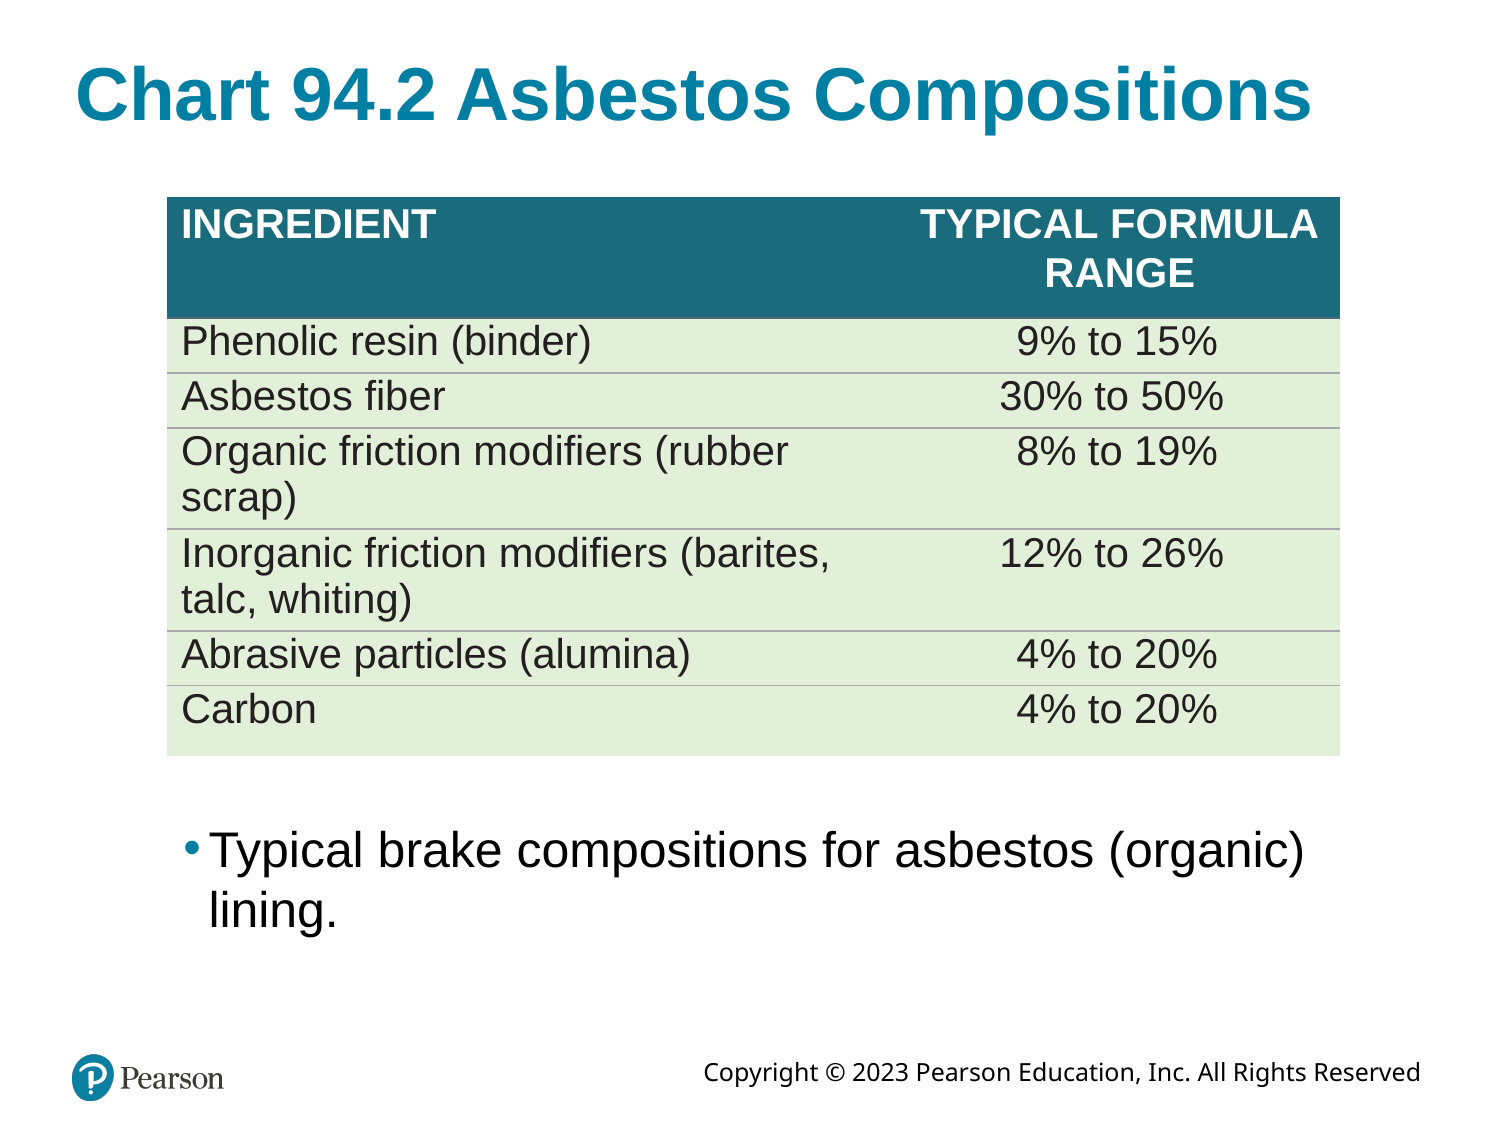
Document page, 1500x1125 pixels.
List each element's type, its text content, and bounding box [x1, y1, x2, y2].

table_header TYPICAL FORMULA RANGE [882, 197, 1340, 317]
table_cell 4% to 20% [882, 632, 1340, 685]
picture [80, 1063, 106, 1088]
picture [72, 1054, 88, 1070]
table_header INGREDIENT [167, 197, 882, 317]
table_cell 12% to 26% [882, 530, 1340, 630]
table_cell 9% to 15% [882, 319, 1340, 372]
table_cell Asbestos fiber [167, 374, 882, 427]
title Chart 94.2 Asbestos Compositions [75, 37, 1425, 144]
table_cell Abrasive particles (alumina) [167, 632, 882, 685]
table_cell Phenolic resin (binder) [167, 319, 882, 372]
table_cell 30% to 50% [882, 374, 1340, 427]
table_cell 4% to 20% [882, 686, 1340, 756]
picture [98, 1054, 224, 1101]
table_cell Organic friction modifiers (rubber scrap) [167, 429, 882, 528]
list Typical brake compositions for asbestos (organic) lining. [166, 809, 1319, 946]
table_cell Inorganic friction modifiers (barites, talc, whiting) [167, 530, 882, 630]
picture [72, 1087, 83, 1101]
table_cell 8% to 19% [882, 429, 1340, 528]
table_cell Carbon [167, 686, 882, 756]
